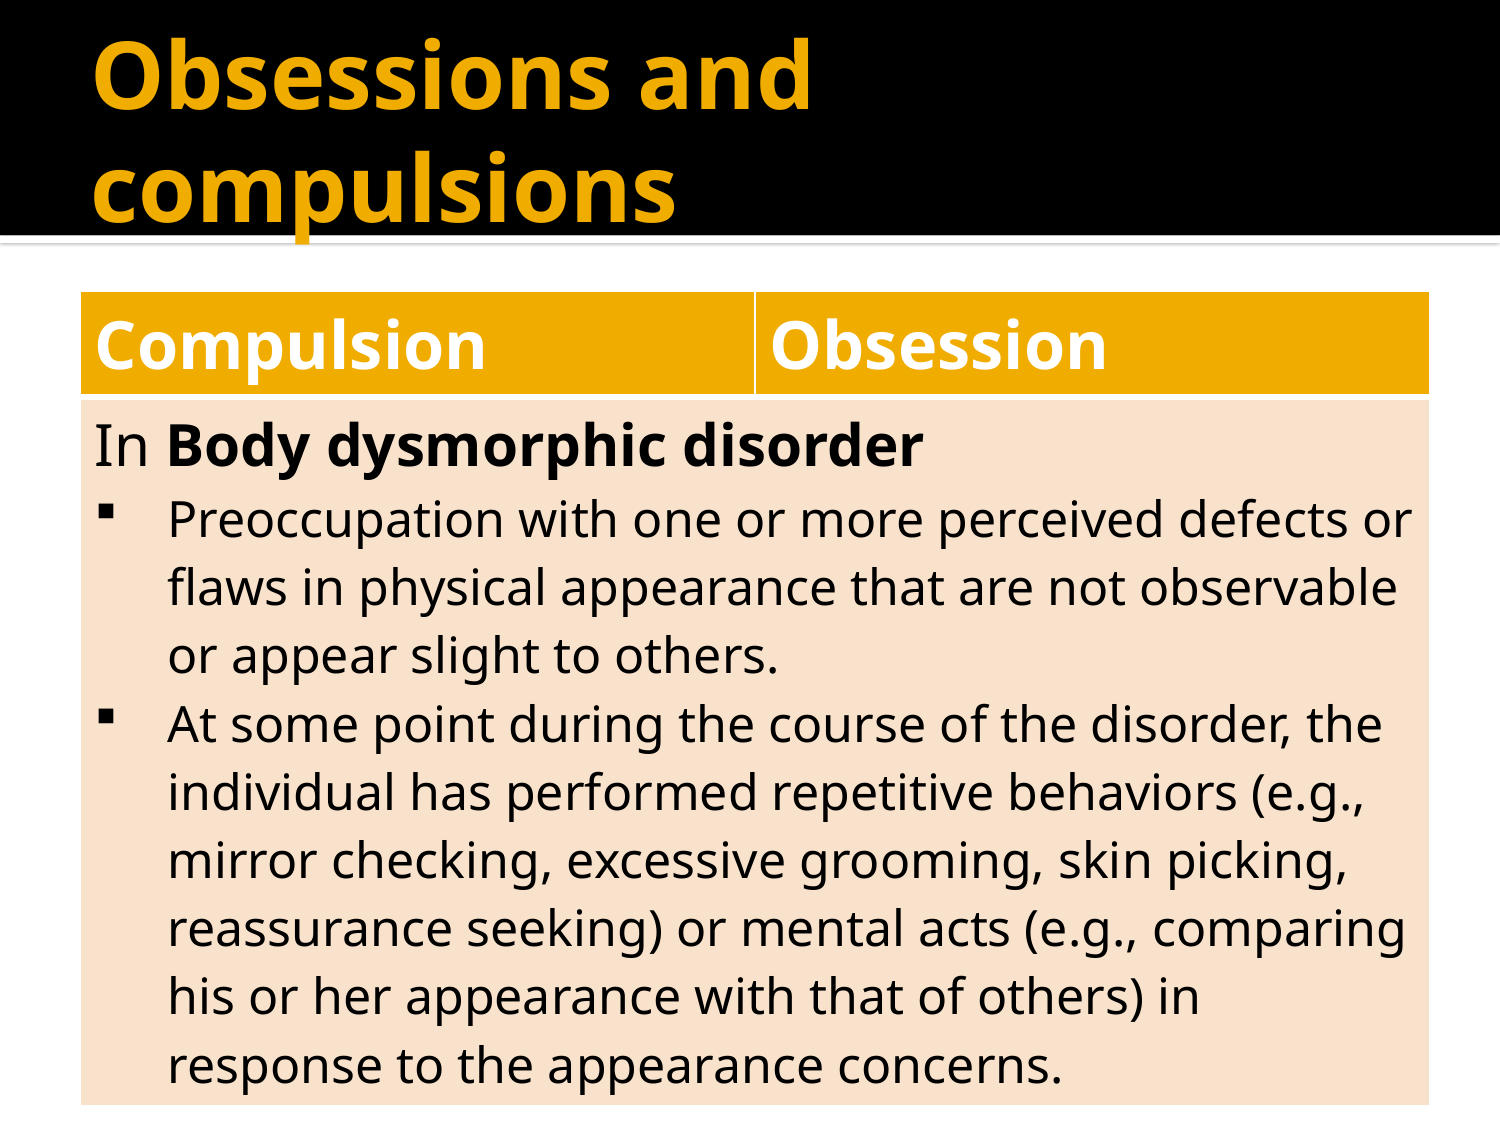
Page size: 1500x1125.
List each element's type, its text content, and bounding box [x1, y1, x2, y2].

title Obsessions and compulsions [75, 25, 1425, 231]
table_cell In Body dysmorphic disorder Preoccupation with one or more perceived defects or flaws in physical appearance that are not observable or appear slight to others. At some point during the course of the disorder, the individual has performed repetitive behaviors (e.g., mirror checking, excessive grooming, skin picking, reassurance seeking) or mental acts (e.g., comparing his or her appearance with that of others) in response to the appearance concerns. [81, 400, 1429, 1105]
table_header Compulsion [81, 292, 754, 394]
table_header Obsession [756, 292, 1429, 394]
